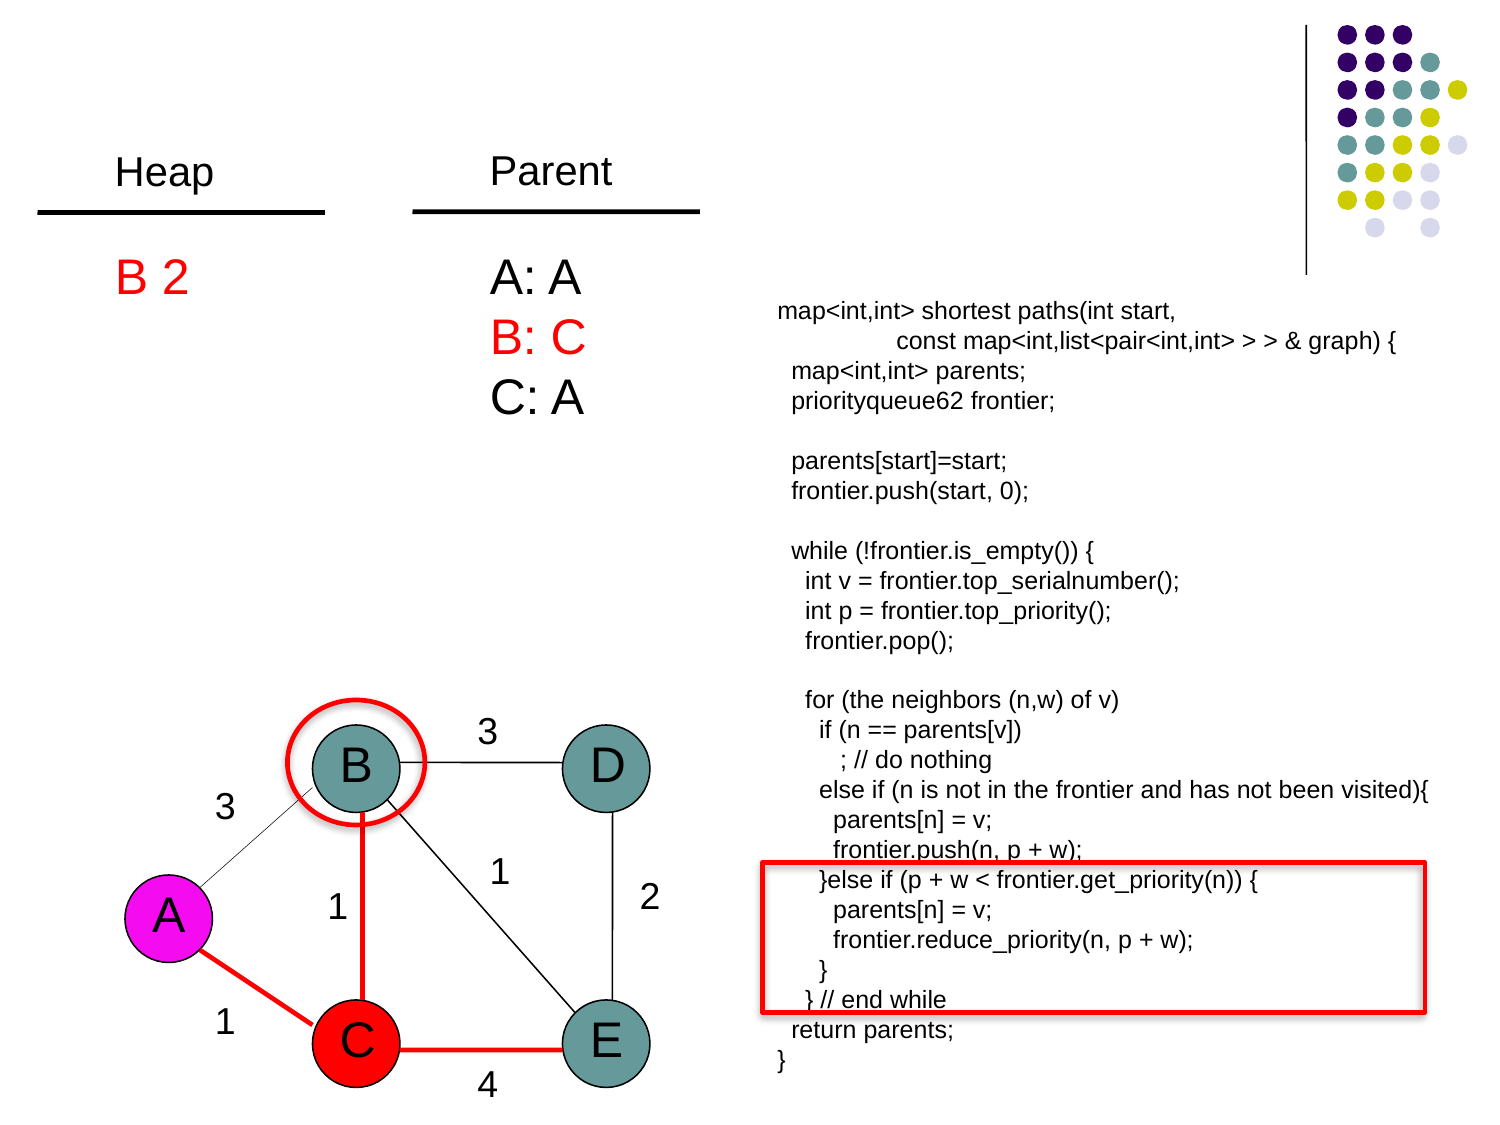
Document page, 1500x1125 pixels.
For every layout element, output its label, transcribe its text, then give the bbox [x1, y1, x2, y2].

text_box B 2 [99, 237, 275, 313]
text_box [562, 724, 651, 813]
text_box [325, 1075, 387, 1088]
text_box [286, 699, 426, 809]
text_box [312, 1014, 324, 1074]
text_box Heap [99, 137, 263, 203]
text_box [312, 724, 401, 813]
text_box [332, 822, 380, 826]
text_box Parent [474, 136, 638, 202]
text_box map<int,int> shortest paths(int start, const map<int,list<pair<int,int> > > & graph) { map<int,int> parents; priorityqueue62 frontier; parents[start]=start; frontier.push(start, 0); while (!frontier.is_empty()) { int v = frontier.top_serialnumber(); int p = frontier.top_priority(); frontier.pop(); for (the neighbors (n,w) of v) if (n == parents[v]) ; // do nothing else if (n is not in the frontier and has not been visited){ parents[n] = v; frontier.push(n, p + w); }else if (p + w < frontier.get_priority(n)) { parents[n] = v; frontier.reduce_priority(n, p + w); } } // end while return parents; } [762, 287, 1450, 1081]
text_box 2 [624, 864, 713, 925]
text_box 3 [199, 774, 288, 835]
text_box 1 [199, 989, 288, 1050]
text_box [762, 862, 1426, 1013]
text_box 1 [312, 874, 400, 935]
text_box 3 [462, 699, 550, 760]
text_box A: A B: C C: A [474, 236, 650, 432]
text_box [562, 999, 651, 1088]
text_box 1 [474, 839, 563, 900]
text_box A [137, 874, 213, 950]
text_box C [324, 999, 400, 1075]
text_box [124, 888, 137, 949]
text_box [138, 950, 200, 963]
text_box 4 [462, 1052, 550, 1113]
